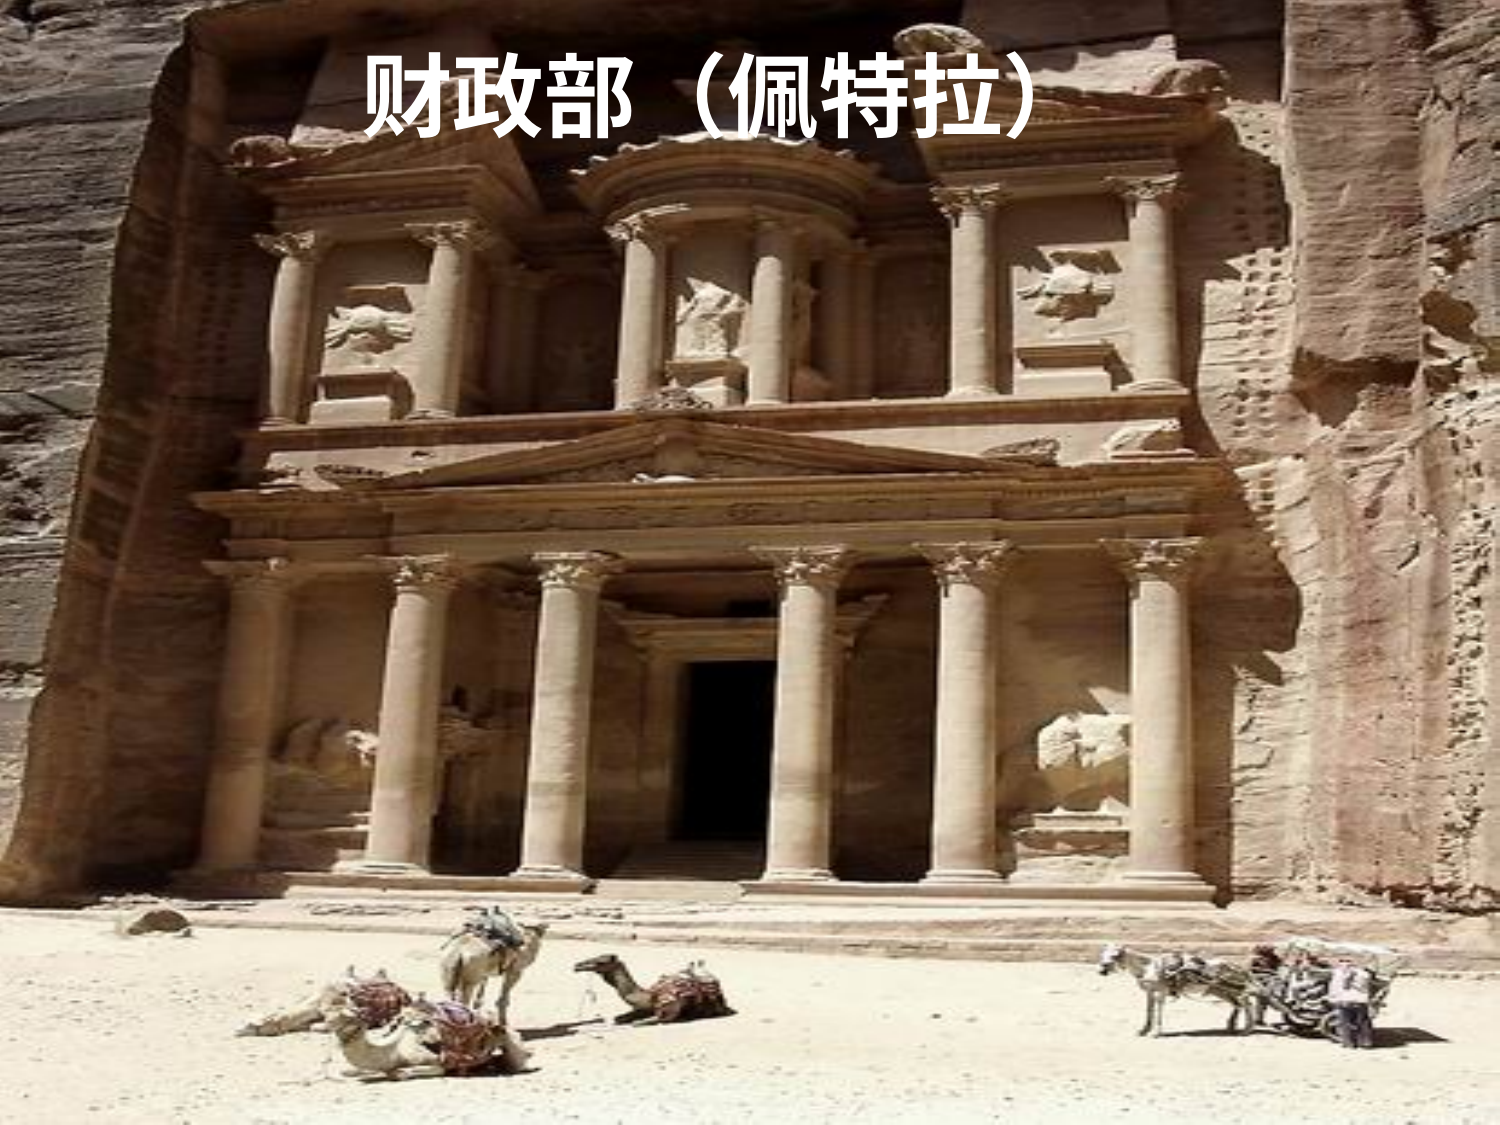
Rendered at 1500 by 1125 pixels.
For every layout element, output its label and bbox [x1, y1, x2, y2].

list [0, 0, 1500, 1125]
